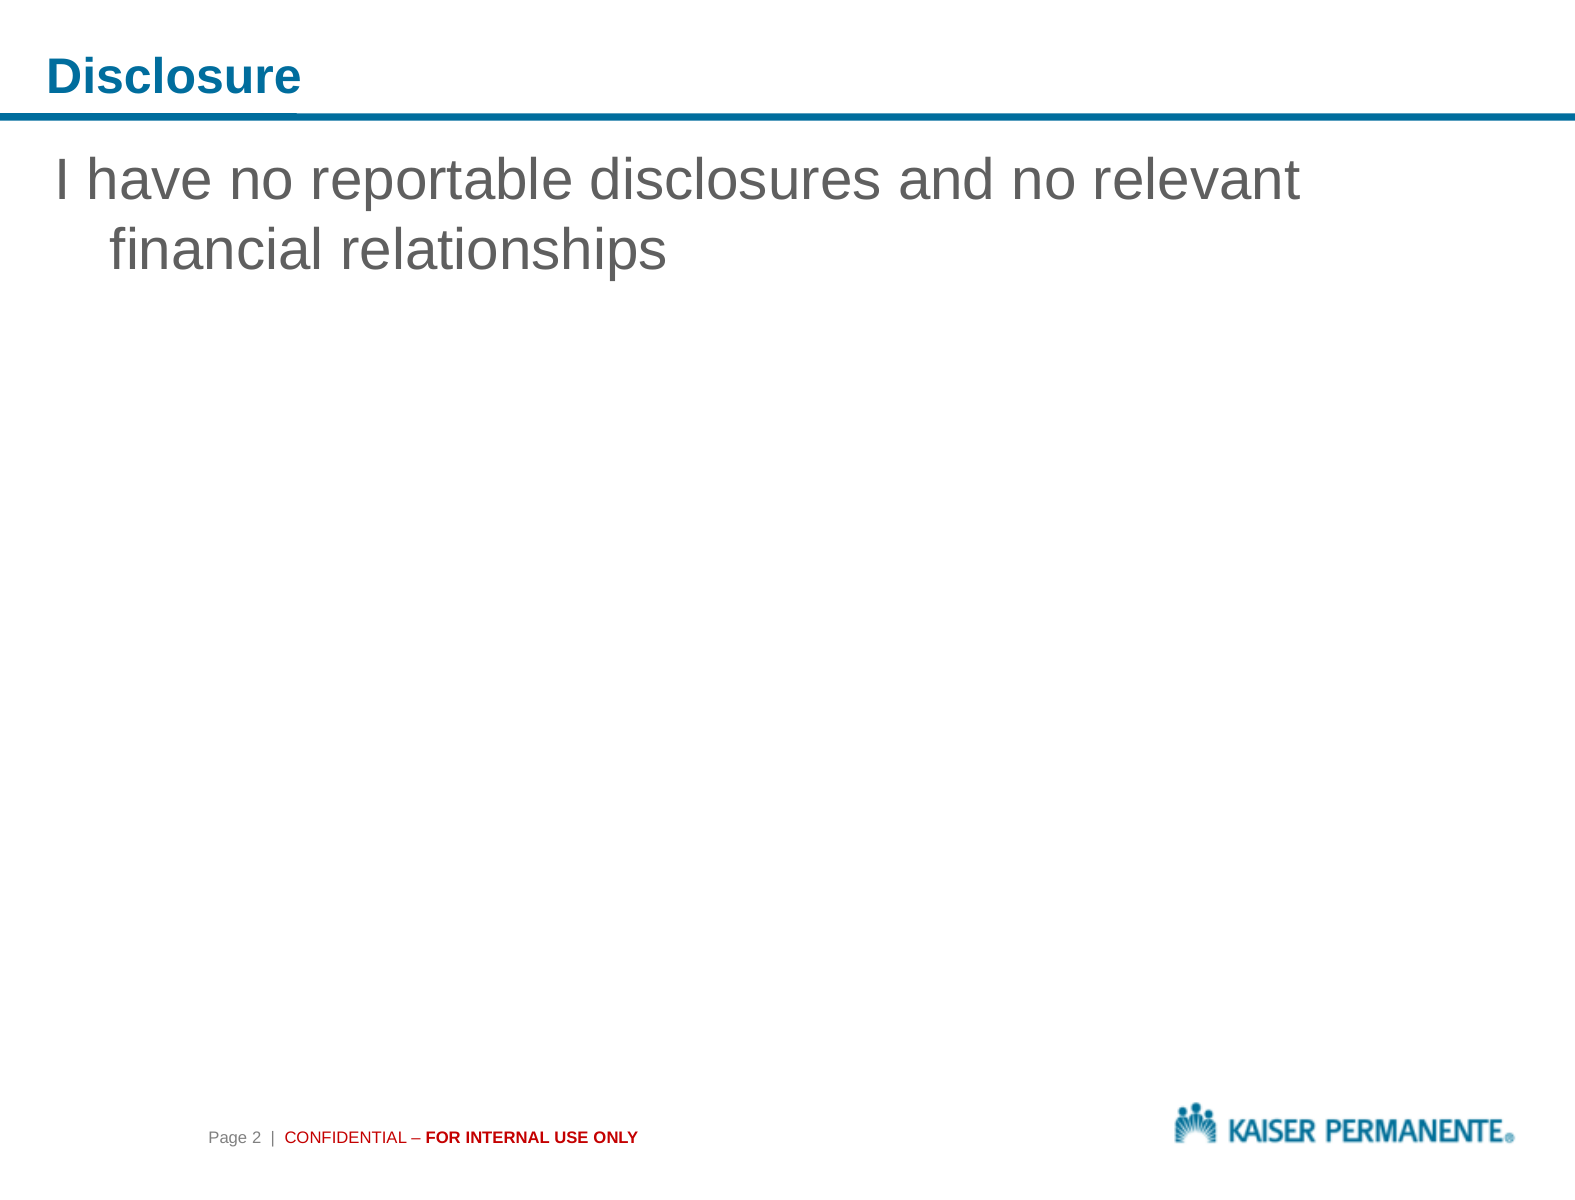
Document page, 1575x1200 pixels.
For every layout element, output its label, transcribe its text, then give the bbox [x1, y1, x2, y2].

slide_number Page 2 | CONFIDENTIAL – FOR INTERNAL USE ONLY [50, 1119, 798, 1155]
title Disclosure [30, 13, 1555, 134]
picture [1173, 1101, 1517, 1145]
list I have no reportable disclosures and no relevant financial relationships [38, 133, 1539, 1078]
